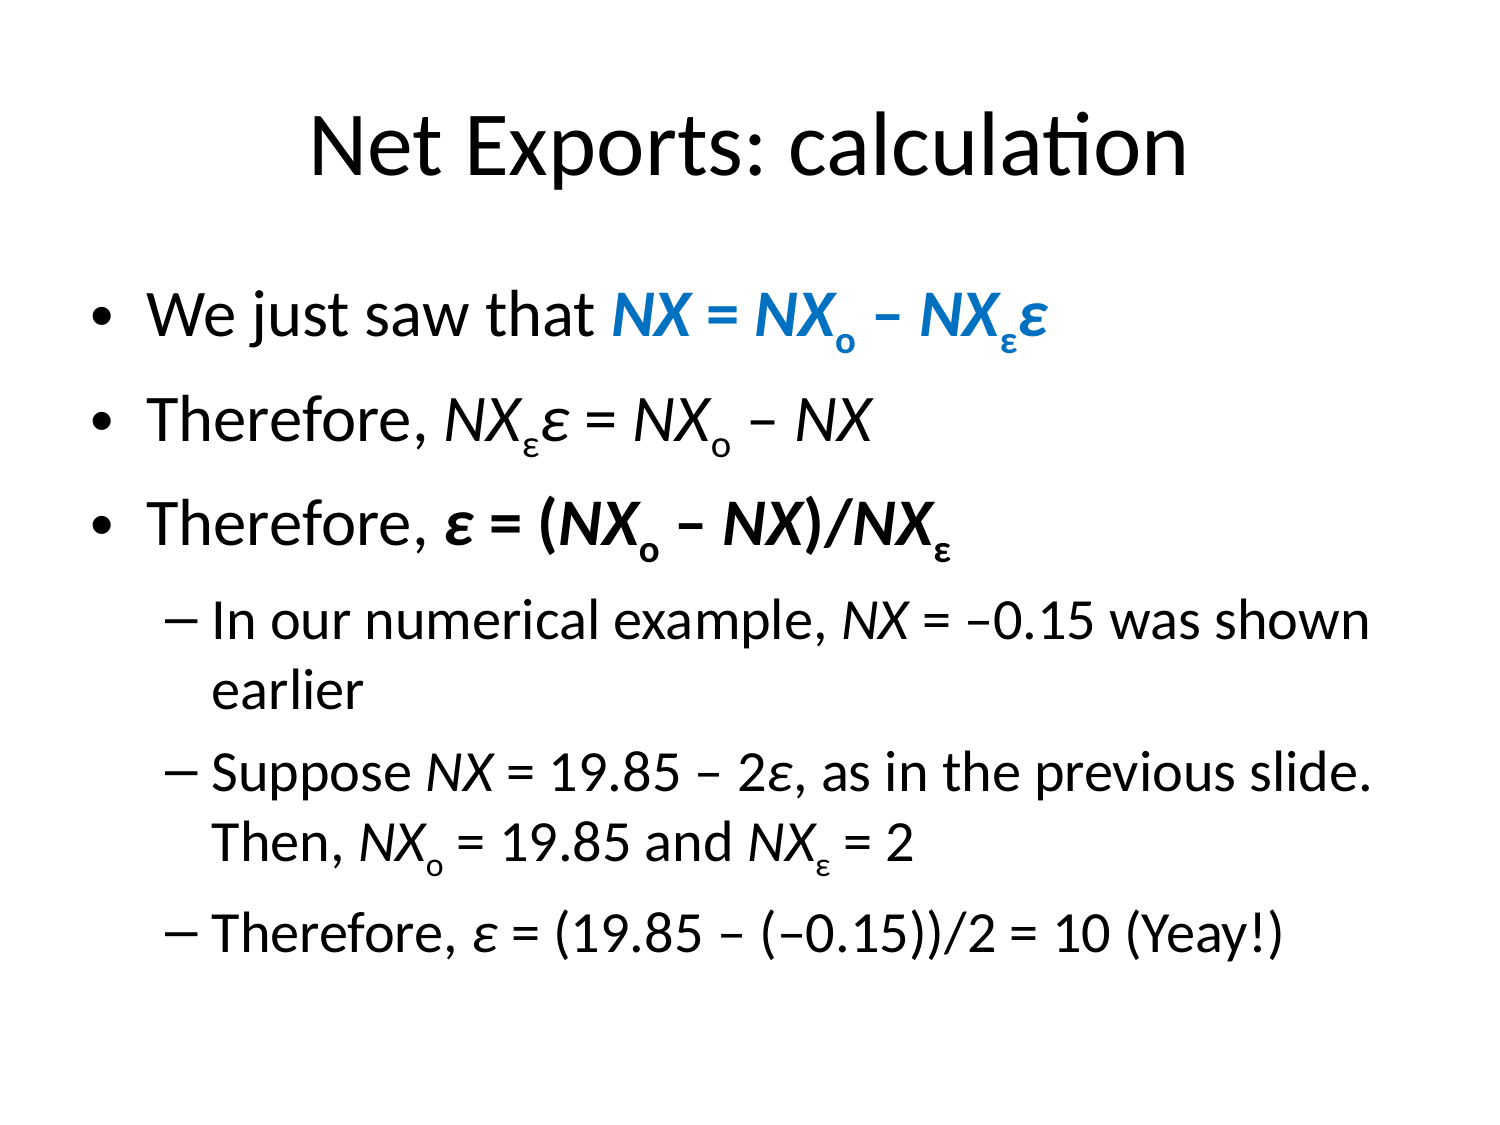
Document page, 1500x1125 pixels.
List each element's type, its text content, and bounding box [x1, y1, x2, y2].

title Net Exports: calculation [75, 45, 1425, 233]
list We just saw that NX = NXo – NXεε Therefore, NXεε = NXo – NX Therefore, ε = (NXo – NX)/NXε In our numerical example, NX = –0.15 was shown earlier Suppose NX = 19.85 – 2ε, as in the previous slide. Then, NXo = 19.85 and NXε = 2 Therefore, ε = (19.85 – (–0.15))/2 = 10 (Yeay!) [75, 262, 1425, 1005]
